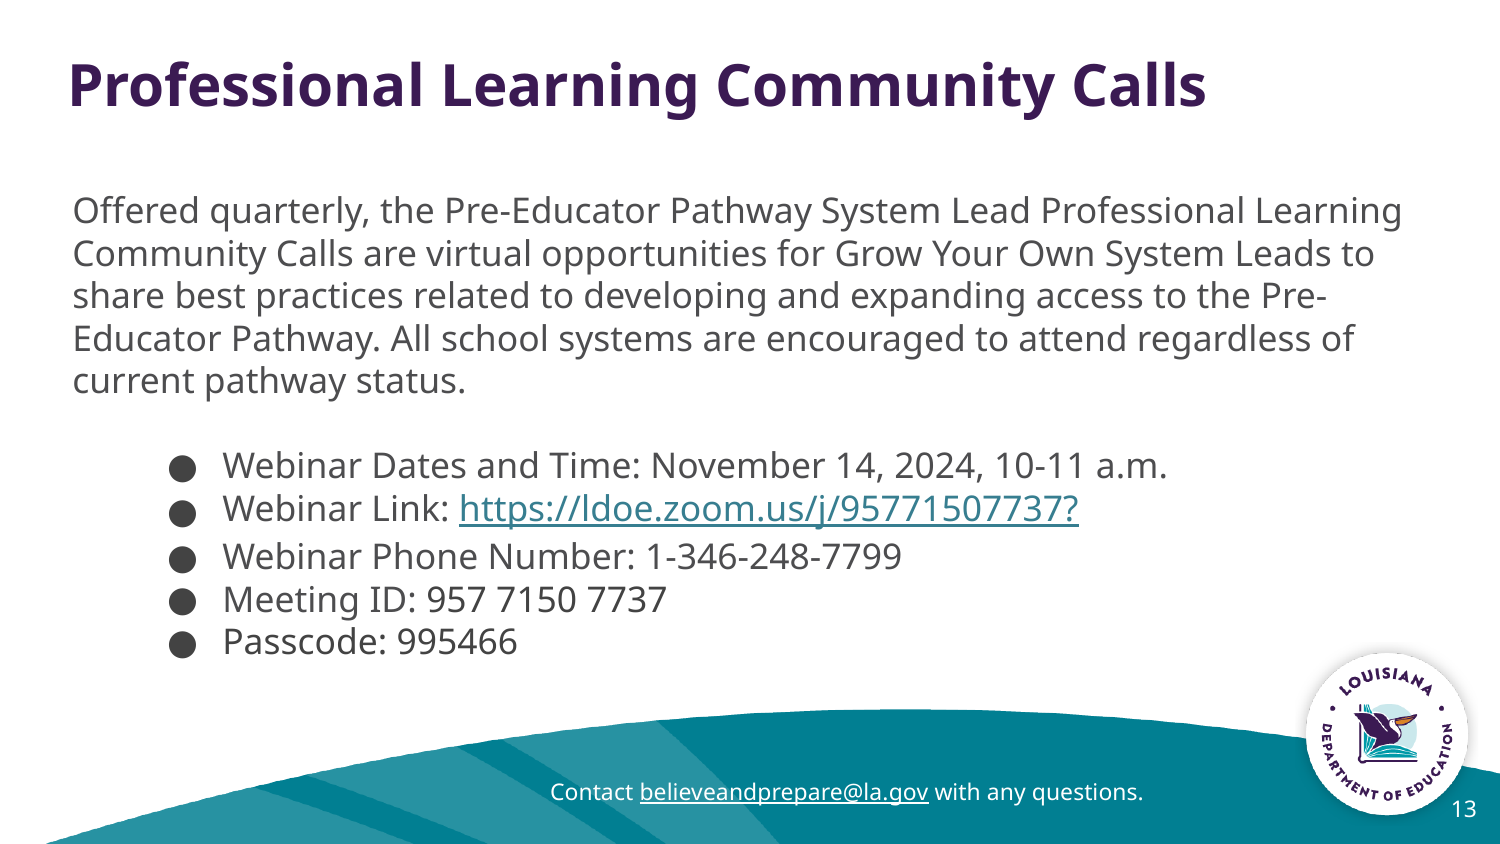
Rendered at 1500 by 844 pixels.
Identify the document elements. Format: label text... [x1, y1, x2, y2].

slide_number ‹#› [1402, 777, 1493, 842]
title Professional Learning Community Calls [52, 33, 1412, 183]
list Offered quarterly, the Pre-Educator Pathway System Lead Professional Learning Community Calls are virtual opportunities for Grow Your Own System Leads to share best practices related to developing and expanding access to the Pre-Educator Pathway. All school systems are encouraged to attend regardless of current pathway status. Webinar Dates and Time: November 14, 2024, 10-11 a.m. Webinar Link: https://ldoe.zoom.us/j/95771507737? Webinar Phone Number: 1-346-248-7799 Meeting ID: 957 7150 7737 Passcode: 995466 [57, 173, 1475, 745]
picture [0, 642, 1500, 844]
text_box Contact believeandprepare@la.gov with any questions. [535, 763, 1384, 821]
